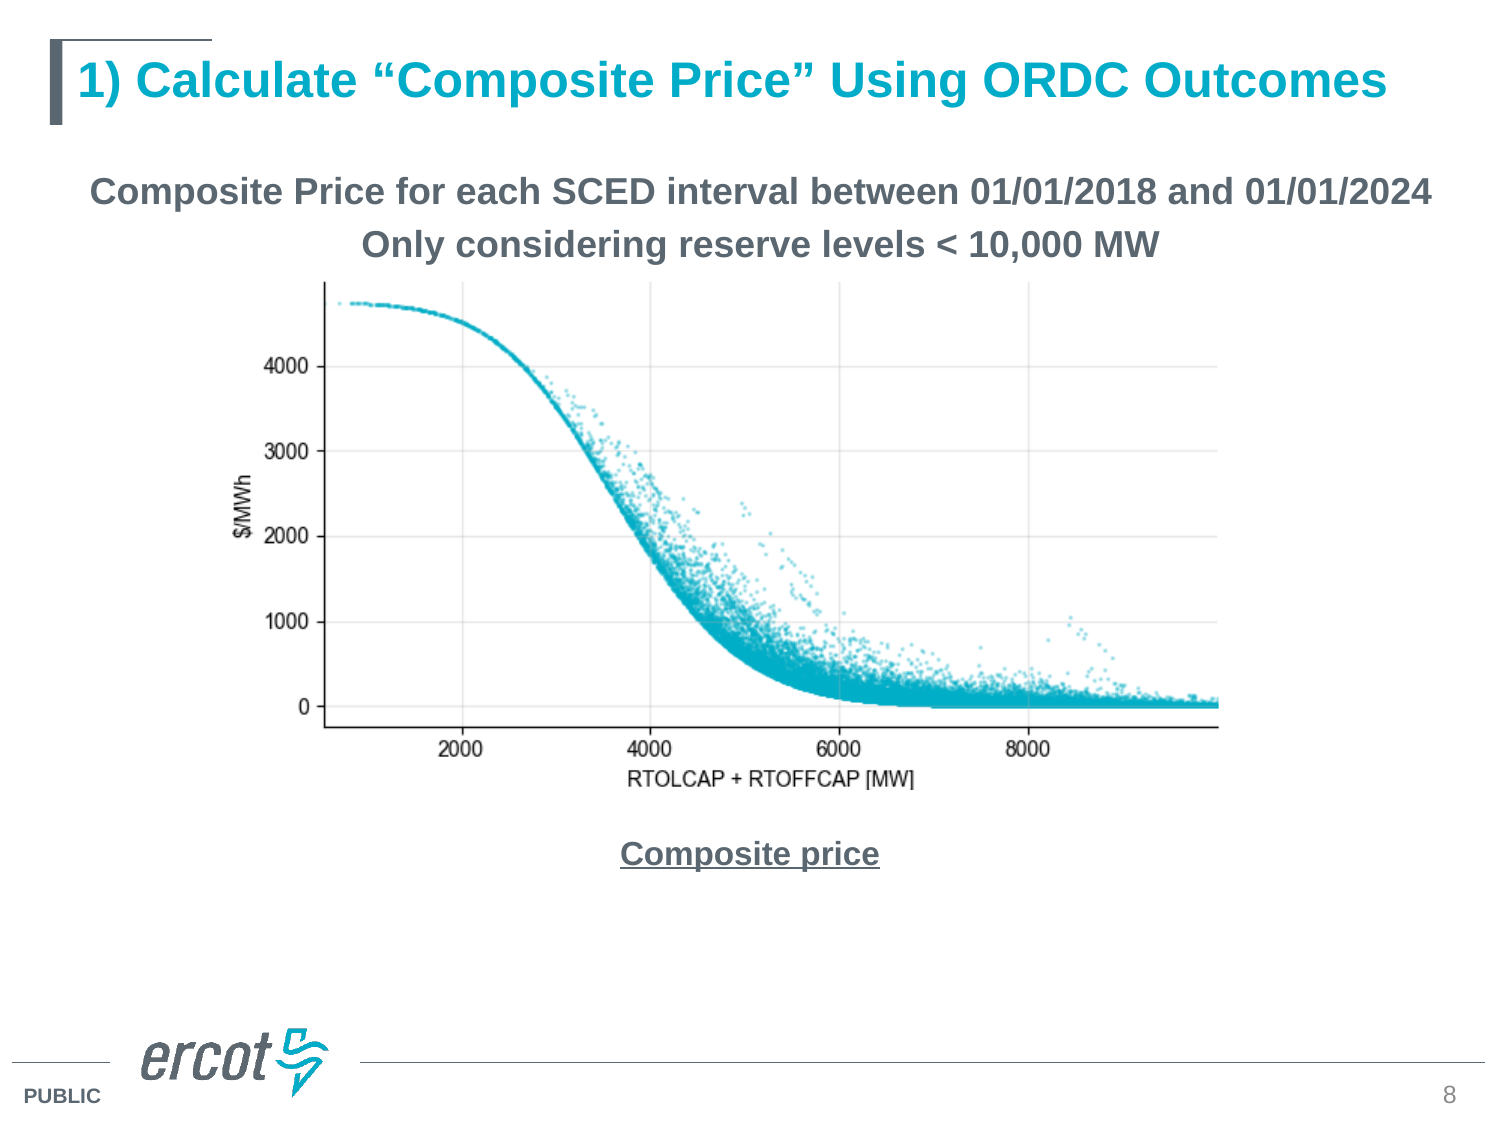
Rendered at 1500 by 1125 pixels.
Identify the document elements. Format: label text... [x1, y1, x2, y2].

slide_number 8 [1412, 1076, 1488, 1112]
title 1) Calculate “Composite Price” Using ORDC Outcomes [62, 39, 1450, 125]
text_box Composite Price for each SCED interval between 01/01/2018 and 01/01/2024 Only considering reserve levels < 10,000 MW [56, 159, 1457, 281]
picture [179, 213, 1333, 790]
picture [137, 1024, 332, 1100]
